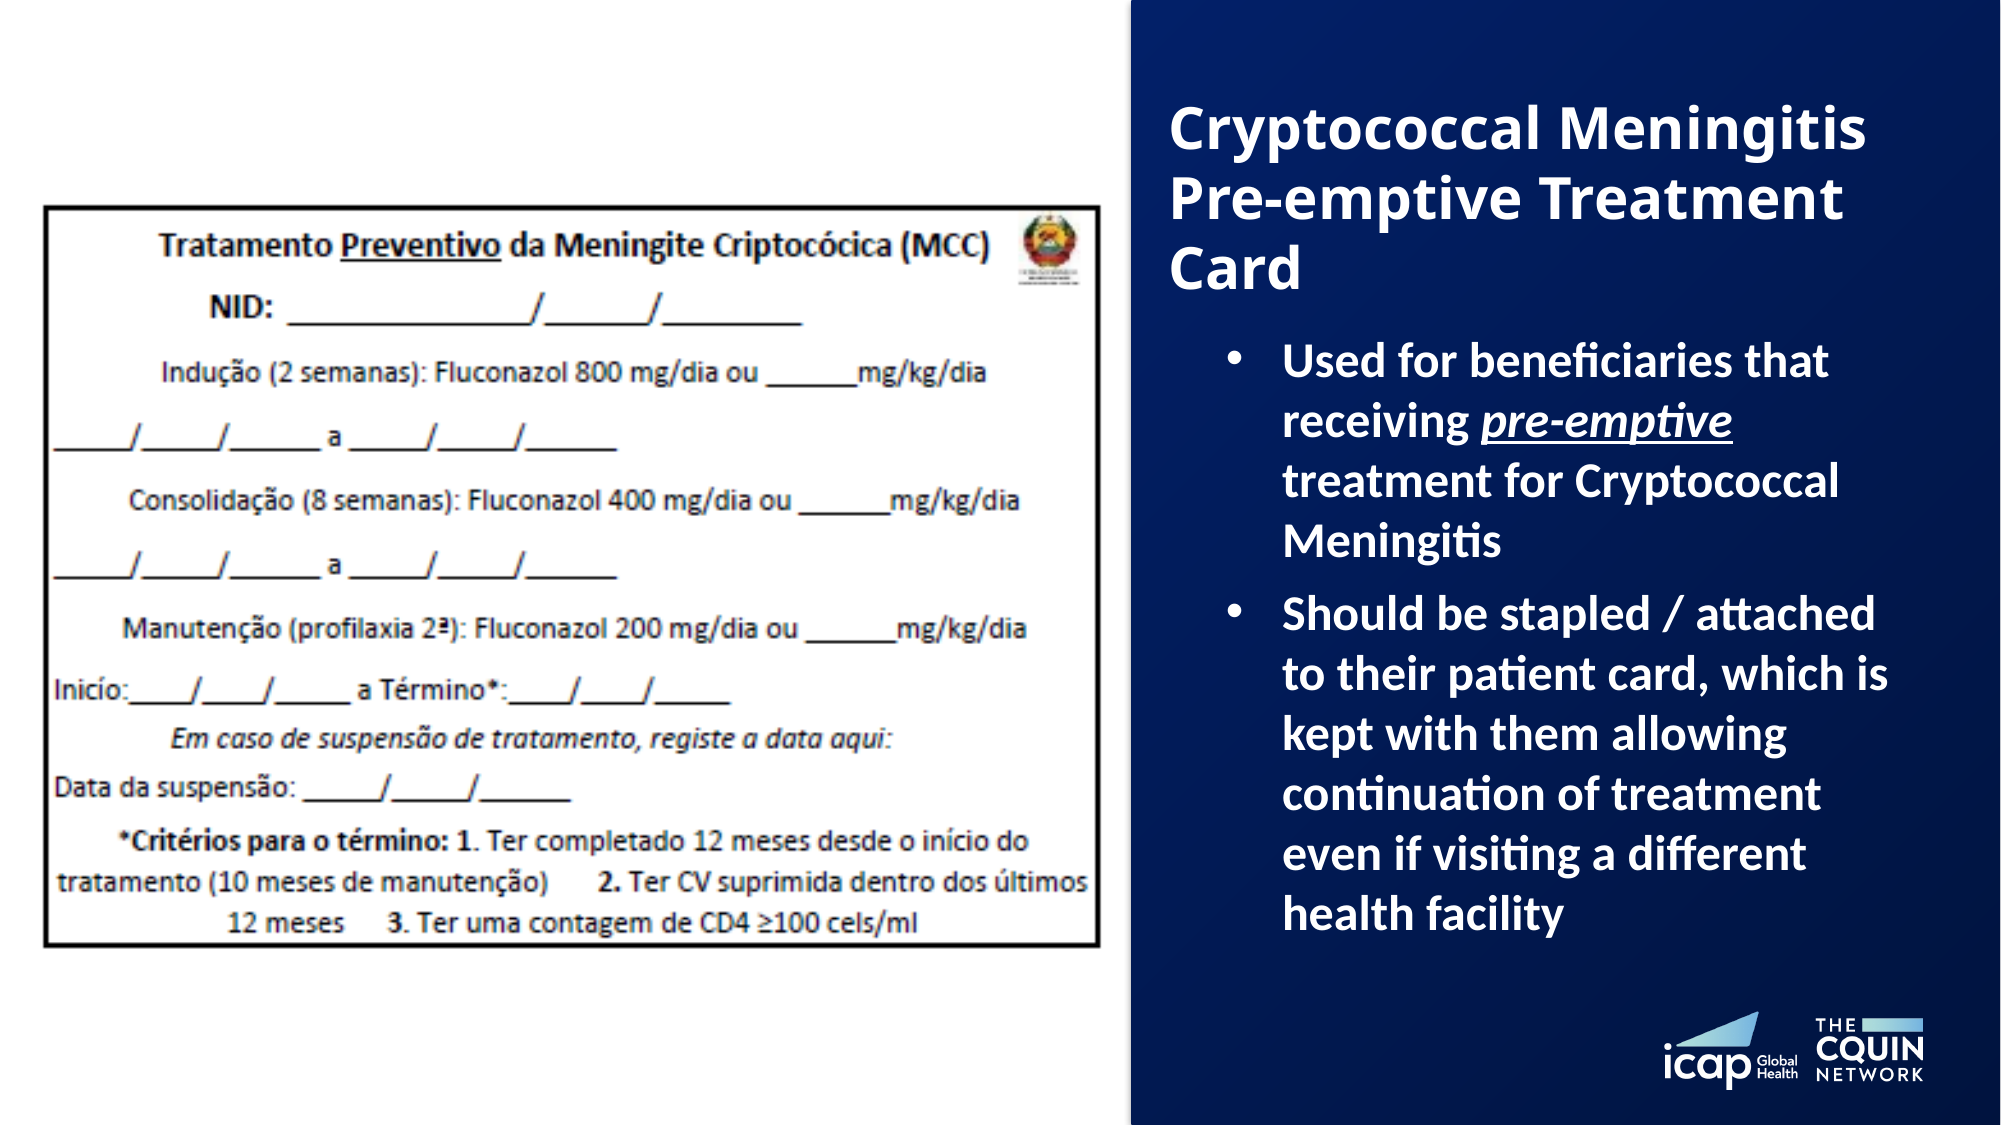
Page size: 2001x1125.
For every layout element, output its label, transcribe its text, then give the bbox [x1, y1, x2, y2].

picture [1659, 974, 1958, 1091]
picture [15, 183, 1114, 959]
list Used for beneficiaries that receiving pre-emptive treatment for Cryptococcal Meningitis Should be stapled / attached to their patient card, which is kept with them allowing continuation of treatment even if visiting a different health facility [1210, 320, 1928, 998]
title Cryptococcal Meningitis Pre-emptive Treatment Card [1153, 83, 1962, 223]
